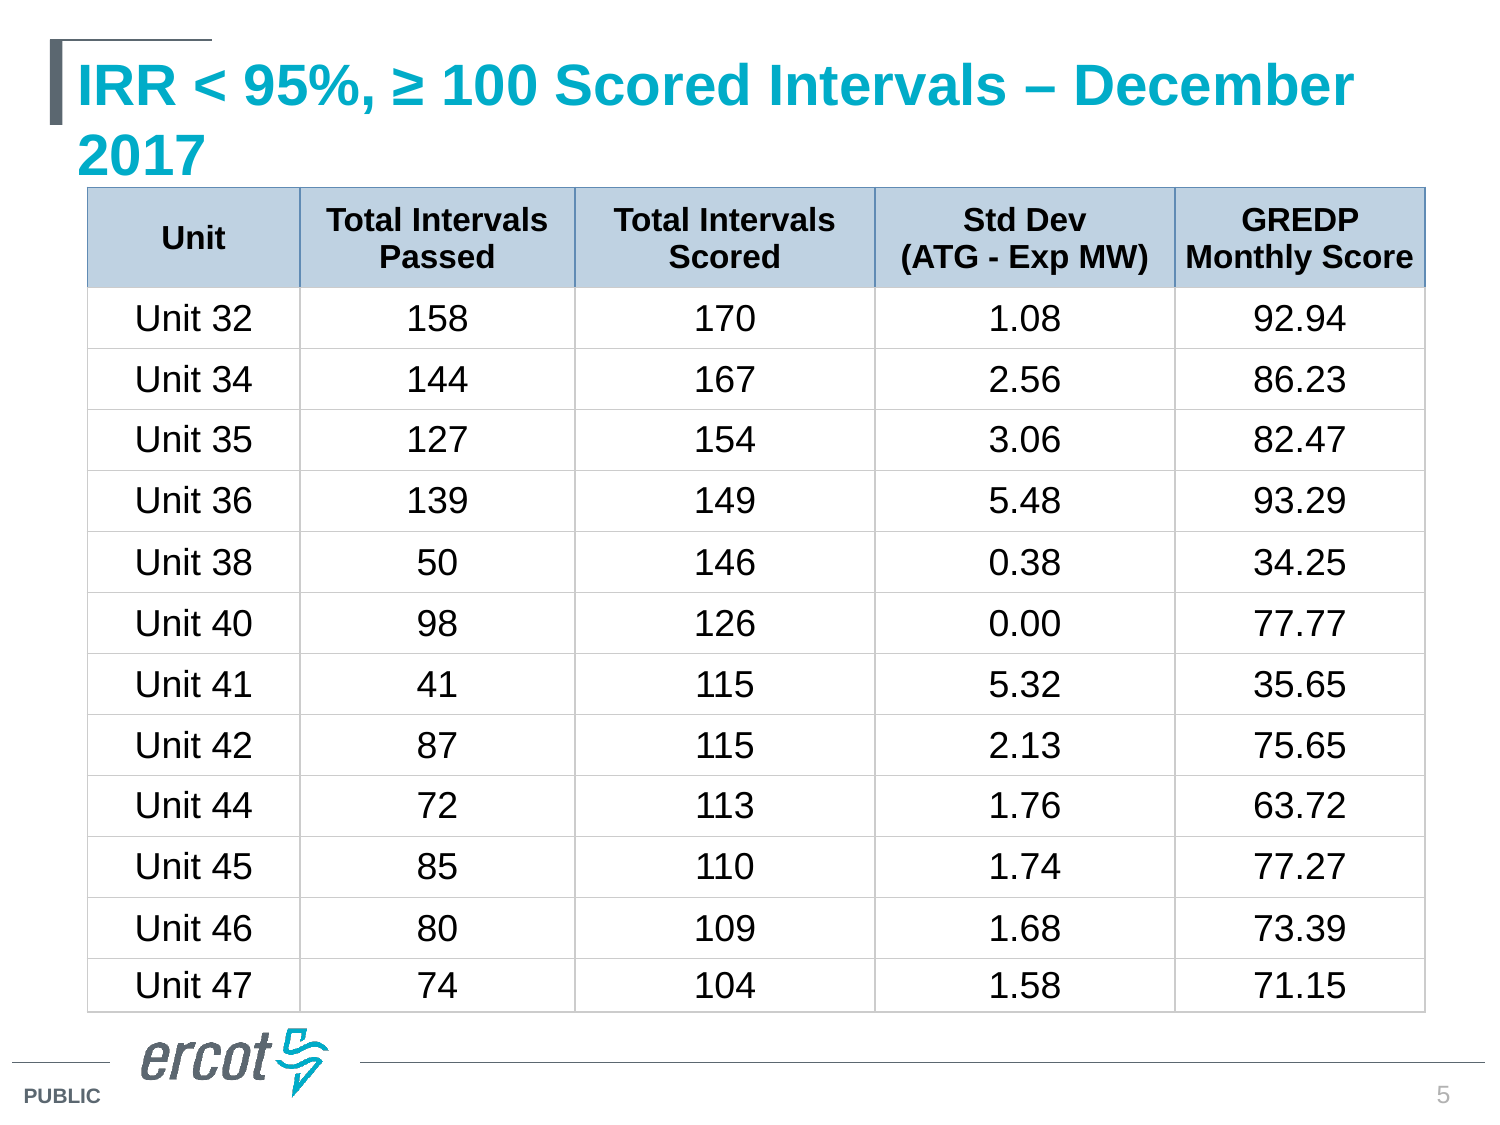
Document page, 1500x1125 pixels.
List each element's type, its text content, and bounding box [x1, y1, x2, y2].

table_cell 3.06 [876, 410, 1174, 470]
table_cell 5.48 [876, 471, 1174, 531]
table_cell 71.15 [1176, 959, 1424, 1011]
table_cell 1.76 [876, 776, 1174, 836]
table_header Total Intervals Passed [301, 188, 574, 287]
table_cell 126 [576, 593, 874, 653]
table_cell 110 [576, 837, 874, 897]
table_cell 115 [576, 715, 874, 775]
table_cell 1.08 [876, 288, 1174, 348]
table_cell 0.38 [876, 532, 1174, 592]
table_cell Unit 42 [88, 715, 299, 775]
table_cell 113 [576, 776, 874, 836]
table_cell 34.25 [1176, 532, 1424, 592]
table_cell 2.56 [876, 349, 1174, 409]
table_header Std Dev (ATG - Exp MW) [876, 188, 1174, 287]
table_cell 87 [301, 715, 574, 775]
slide_number 5 [1412, 1076, 1475, 1112]
table_header GREDP Monthly Score [1176, 188, 1424, 287]
table_cell 86.23 [1176, 349, 1424, 409]
table_cell 149 [576, 471, 874, 531]
table_cell 77.27 [1176, 837, 1424, 897]
title IRR < 95%, ≥ 100 Scored Intervals – December 2017 [62, 39, 1450, 158]
table_cell 85 [301, 837, 574, 897]
table_cell 41 [301, 654, 574, 714]
table_cell Unit 34 [88, 349, 299, 409]
table_cell 170 [576, 288, 874, 348]
table_cell 154 [576, 410, 874, 470]
table_cell 1.58 [876, 959, 1174, 1011]
table_cell Unit 41 [88, 654, 299, 714]
table_cell 93.29 [1176, 471, 1424, 531]
table_cell 63.72 [1176, 776, 1424, 836]
table_cell 80 [301, 898, 574, 958]
table_cell 50 [301, 532, 574, 592]
table_cell 35.65 [1176, 654, 1424, 714]
table_cell 92.94 [1176, 288, 1424, 348]
table_cell 167 [576, 349, 874, 409]
table_cell 1.74 [876, 837, 1174, 897]
table_cell Unit 40 [88, 593, 299, 653]
table_cell 144 [301, 349, 574, 409]
table_cell 139 [301, 471, 574, 531]
table_cell 109 [576, 898, 874, 958]
table_cell 75.65 [1176, 715, 1424, 775]
picture [137, 1024, 332, 1100]
table_cell Unit 45 [88, 837, 299, 897]
table_cell Unit 38 [88, 532, 299, 592]
table_cell 104 [576, 959, 874, 1011]
table_cell 158 [301, 288, 574, 348]
table_header Total Intervals Scored [576, 188, 874, 287]
table_cell Unit 46 [88, 898, 299, 958]
table_cell 98 [301, 593, 574, 653]
table_cell Unit 36 [88, 471, 299, 531]
table_header Unit [88, 188, 299, 287]
table_cell 1.68 [876, 898, 1174, 958]
table_cell 72 [301, 776, 574, 836]
table_cell 0.00 [876, 593, 1174, 653]
table_cell 146 [576, 532, 874, 592]
table_cell 82.47 [1176, 410, 1424, 470]
table_cell 74 [301, 959, 574, 1011]
table_cell Unit 32 [88, 288, 299, 348]
table_cell Unit 44 [88, 776, 299, 836]
table_cell 115 [576, 654, 874, 714]
table_cell Unit 47 [88, 959, 299, 1011]
table_cell 127 [301, 410, 574, 470]
table_cell 2.13 [876, 715, 1174, 775]
table_cell 77.77 [1176, 593, 1424, 653]
table_cell Unit 35 [88, 410, 299, 470]
table_cell 73.39 [1176, 898, 1424, 958]
table_cell 5.32 [876, 654, 1174, 714]
